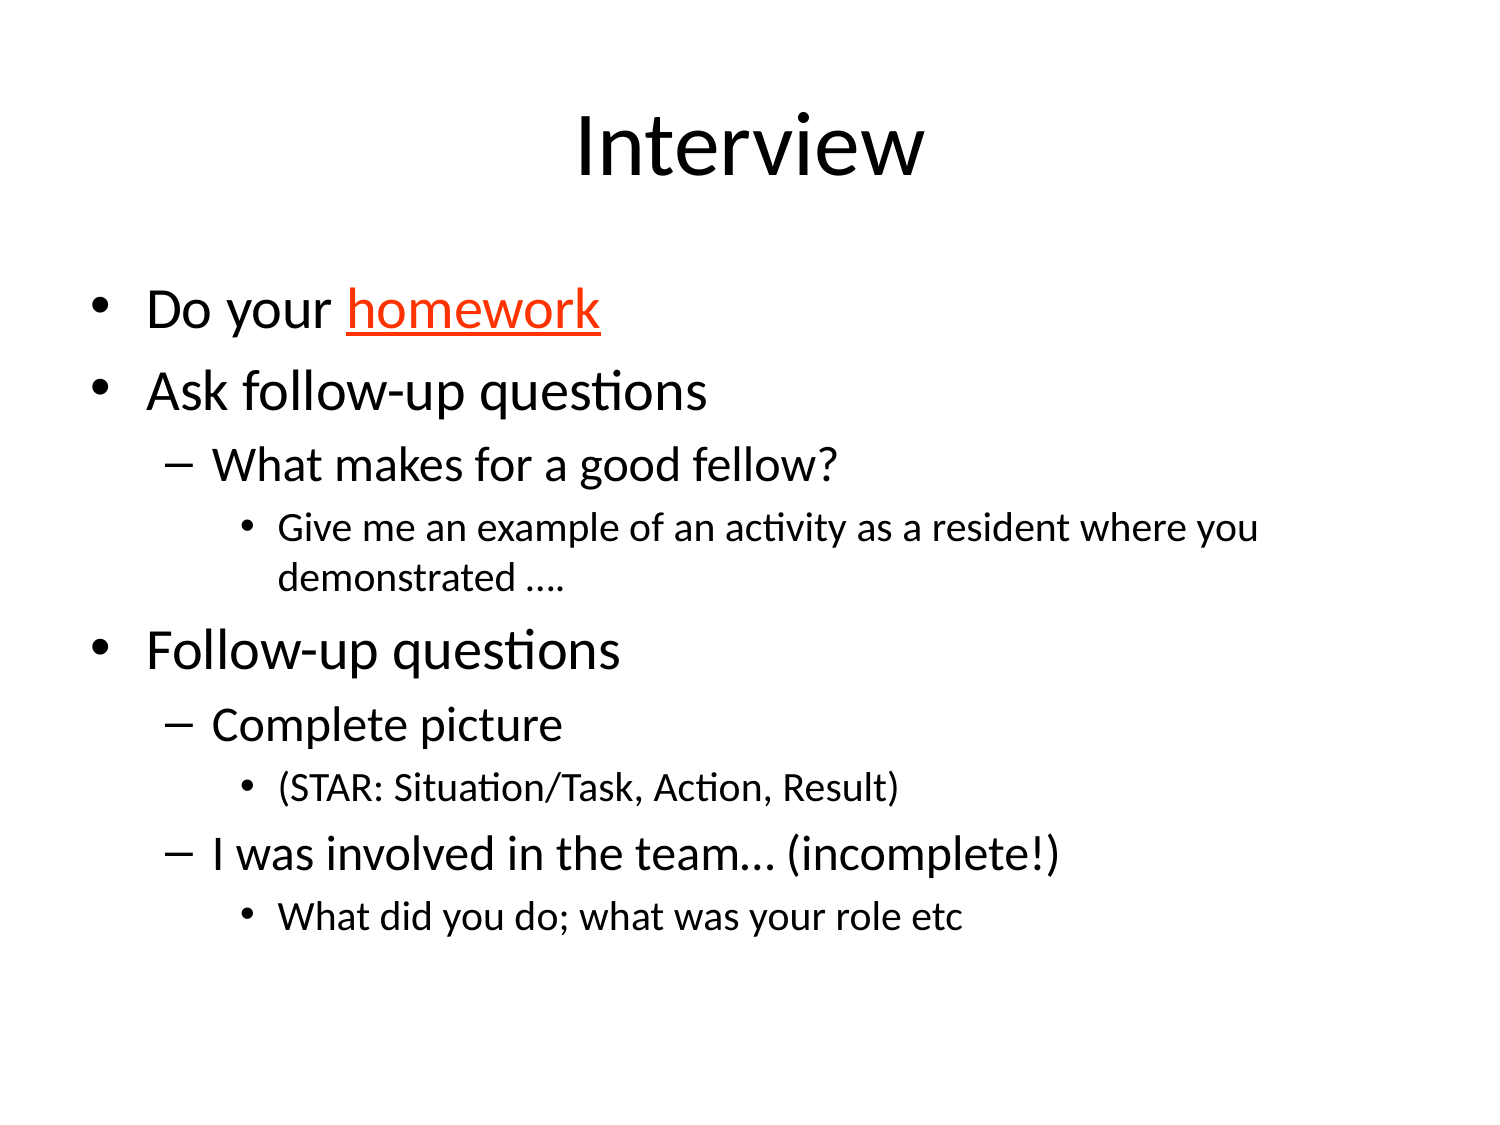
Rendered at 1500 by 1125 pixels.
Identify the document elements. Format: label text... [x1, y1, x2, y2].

list Do your homework Ask follow-up questions What makes for a good fellow? Give me an example of an activity as a resident where you demonstrated …. Follow-up questions Complete picture (STAR: Situation/Task, Action, Result) I was involved in the team… (incomplete!) What did you do; what was your role etc [75, 262, 1425, 1005]
title Interview [75, 45, 1425, 233]
